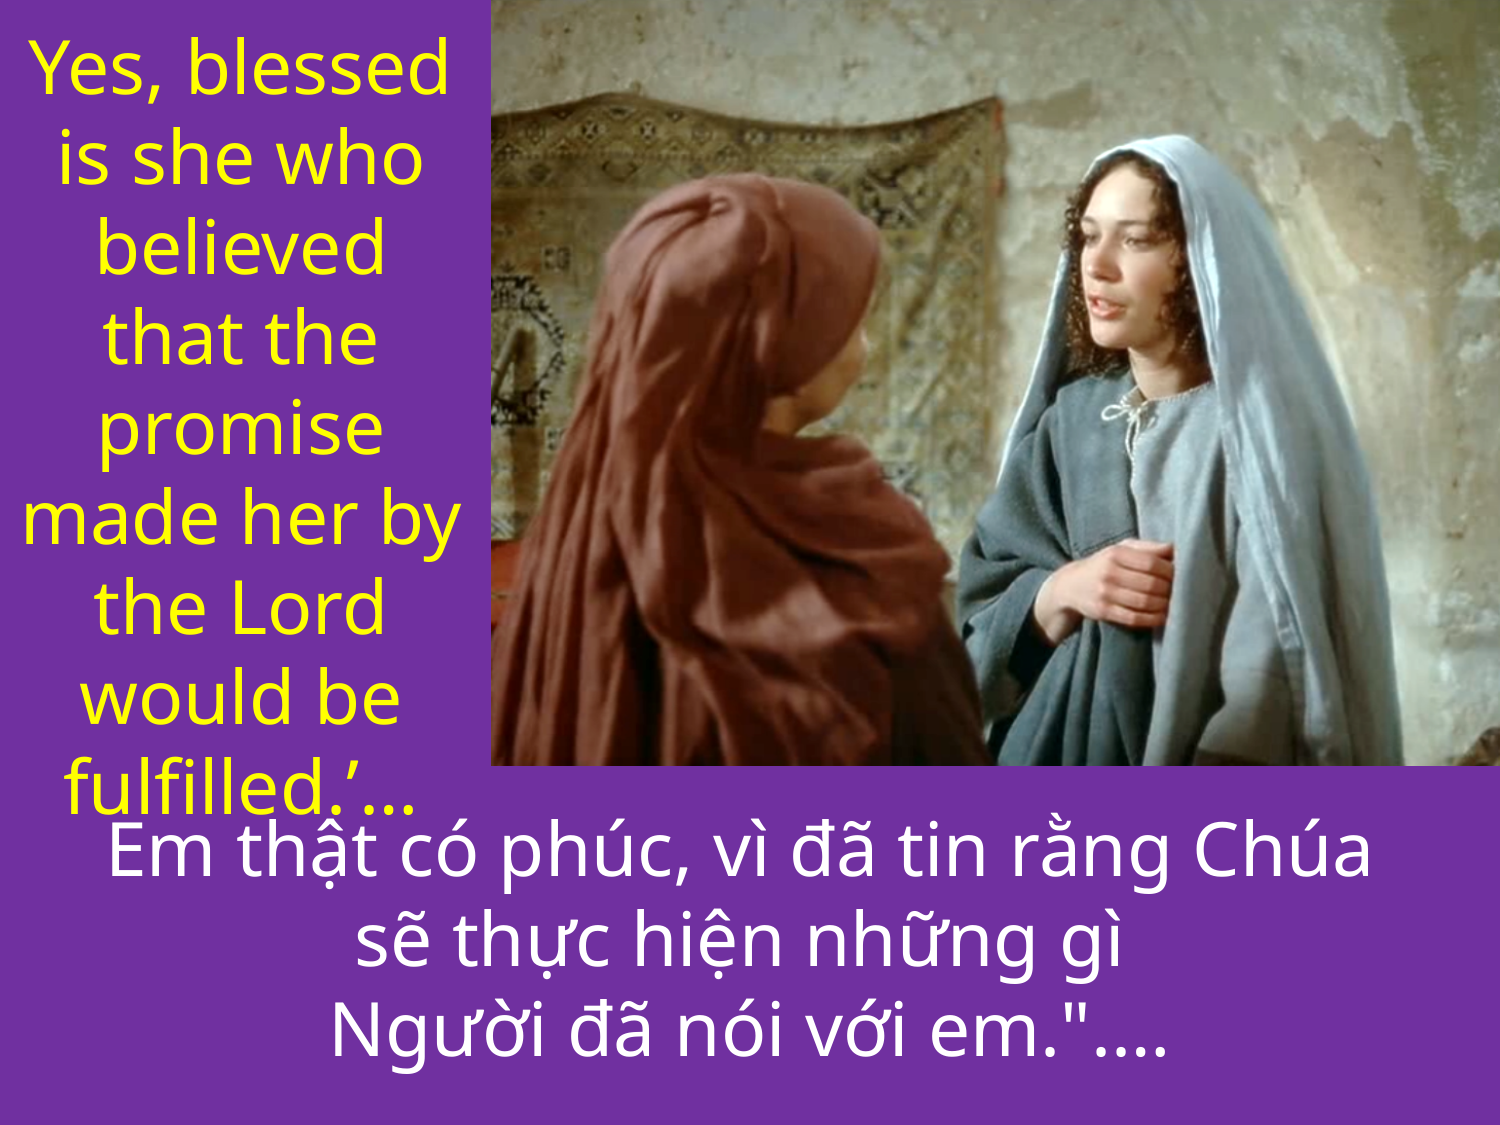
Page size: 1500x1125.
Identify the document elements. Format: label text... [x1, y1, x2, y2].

text_box Yes, blessed is she who believed that the promise made her by the Lord would be fulfilled.’… [0, 11, 483, 837]
picture [491, 0, 1500, 766]
text_box Em thật có phúc, vì đã tin rằng Chúa sẽ thực hiện những gì Người đã nói với em.".… [23, 793, 1477, 1079]
